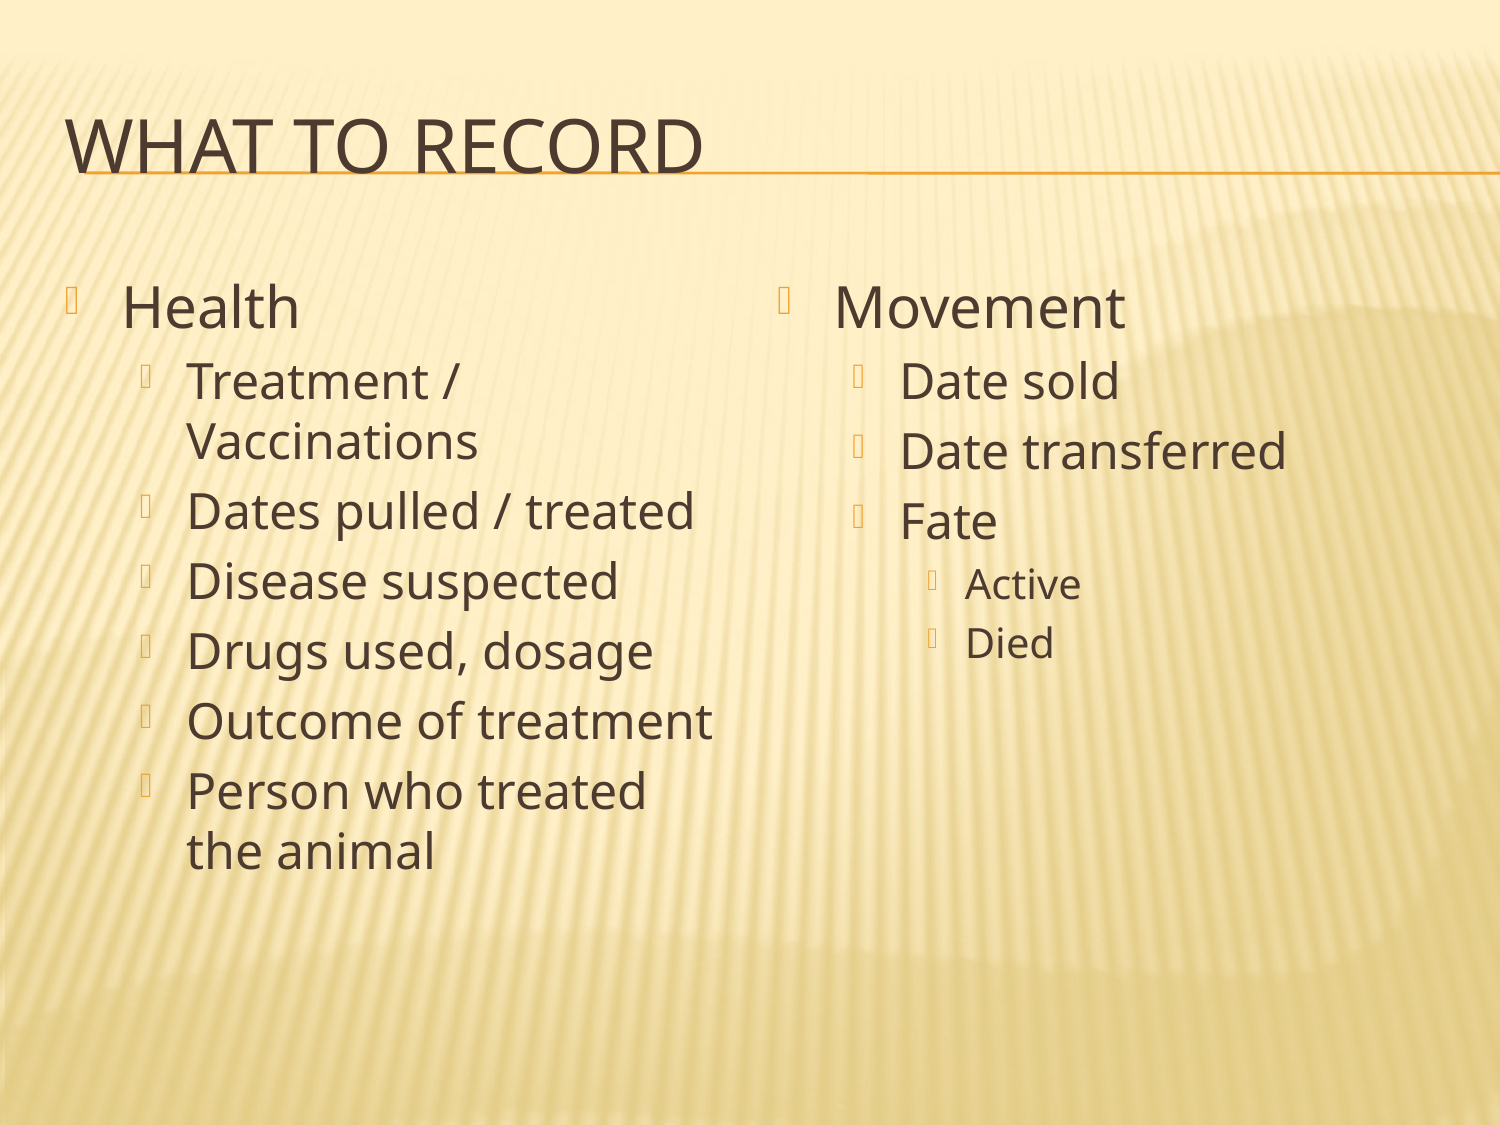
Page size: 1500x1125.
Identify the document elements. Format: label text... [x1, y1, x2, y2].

list Health Treatment / Vaccinations Dates pulled / treated Disease suspected Drugs used, dosage Outcome of treatment Person who treated the animal [50, 262, 738, 1038]
title What to record [49, 75, 1475, 213]
list Movement Date sold Date transferred Fate Active Died [762, 262, 1475, 1038]
